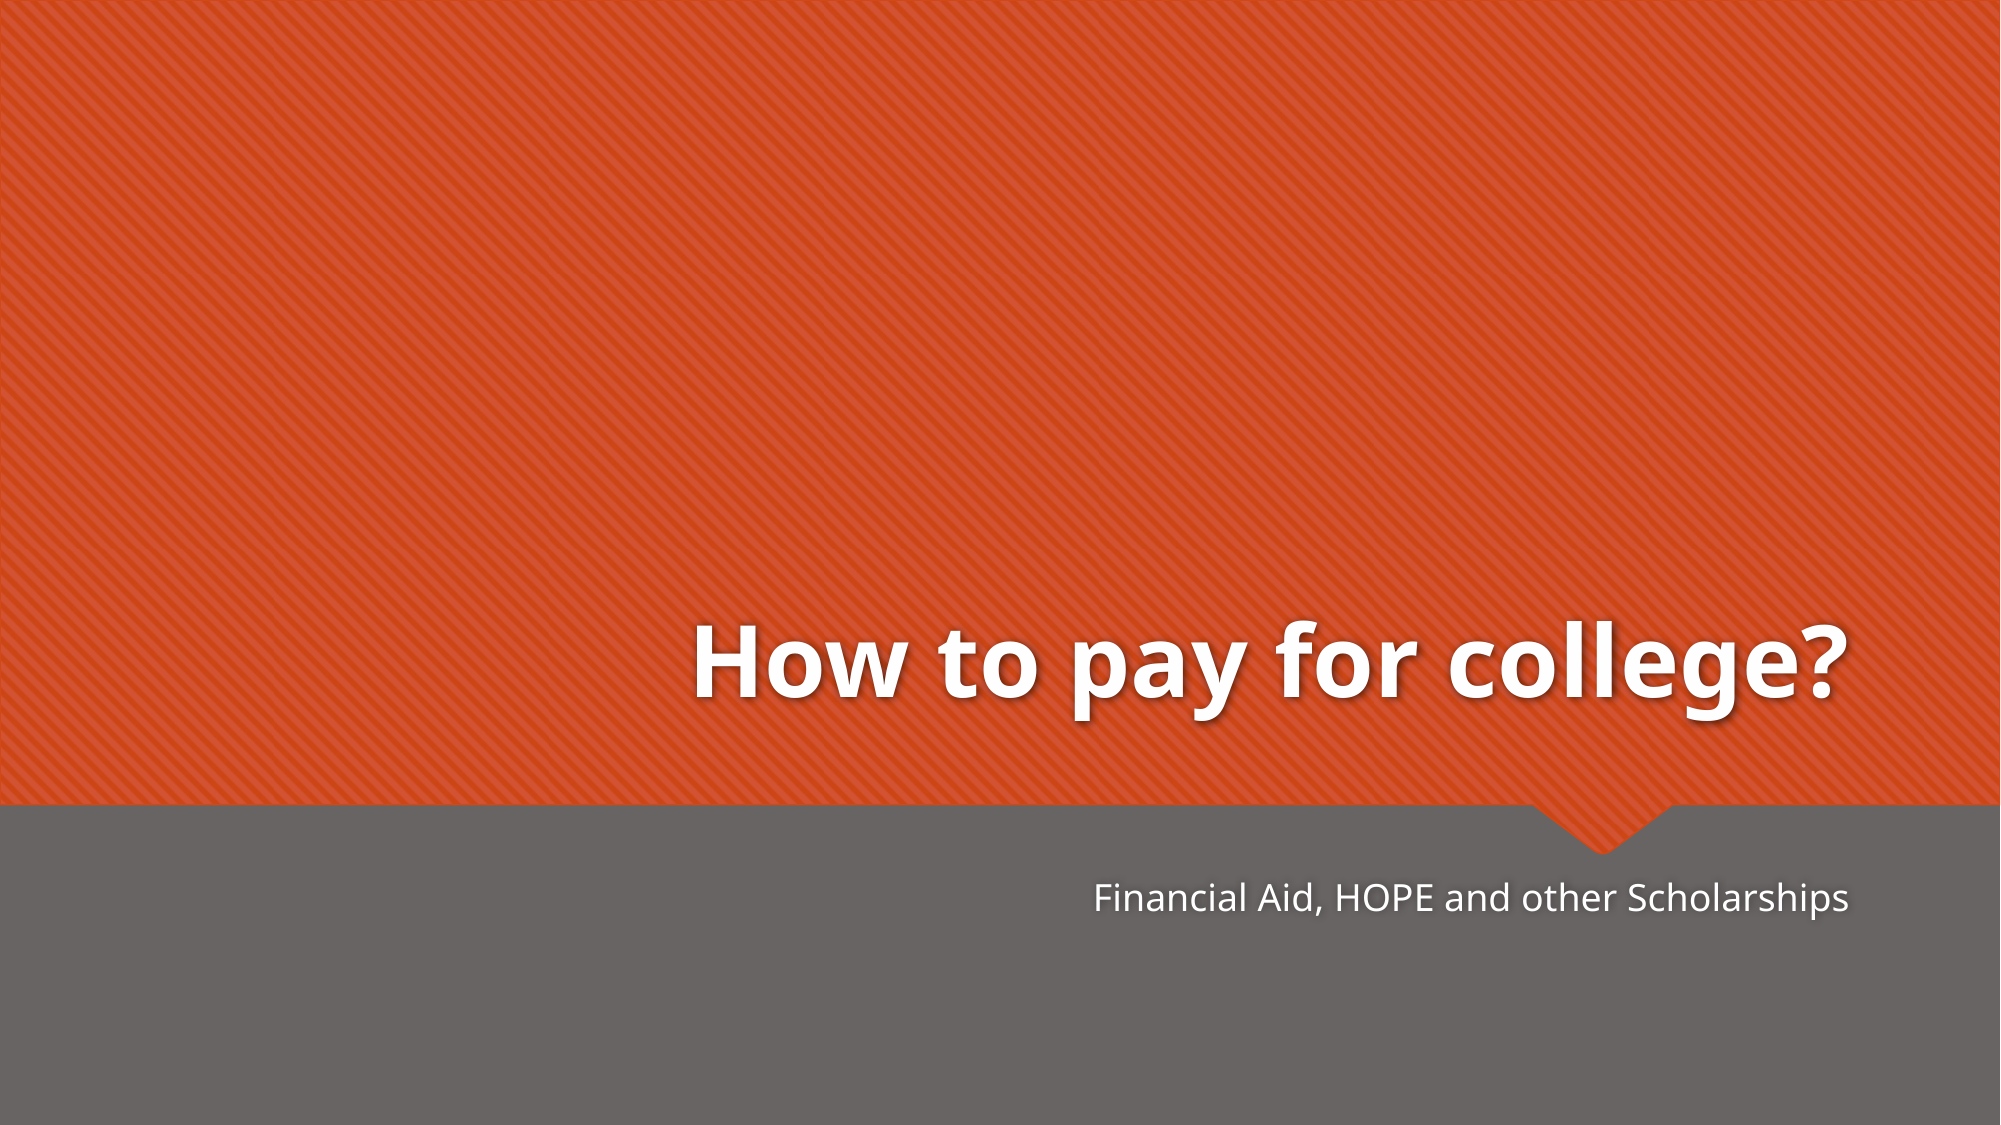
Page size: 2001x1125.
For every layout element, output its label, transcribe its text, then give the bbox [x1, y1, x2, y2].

title How to pay for college? [132, 484, 1866, 726]
list Financial Aid, HOPE and other Scholarships [132, 866, 1866, 938]
